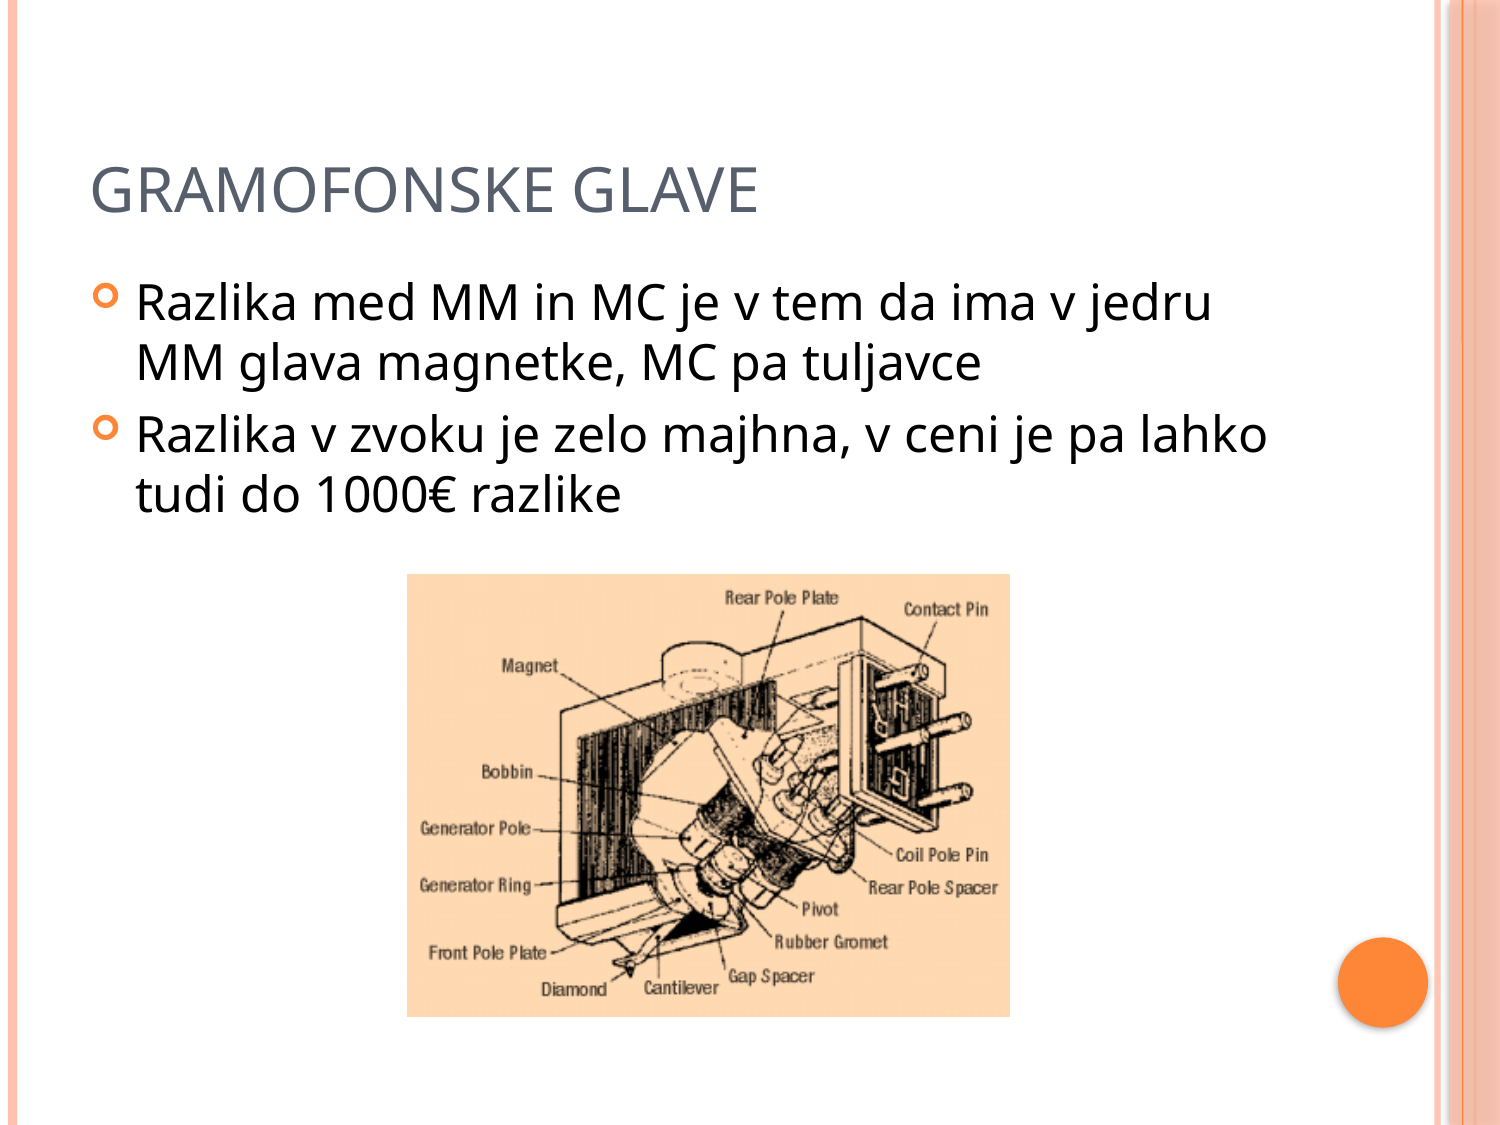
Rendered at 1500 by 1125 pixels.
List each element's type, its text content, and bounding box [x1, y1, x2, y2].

title Gramofonske glave [75, 45, 1300, 233]
list Razlika med MM in MC je v tem da ima v jedru MM glava magnetke, MC pa tuljavce Razlika v zvoku je zelo majhna, v ceni je pa lahko tudi do 1000€ razlike [75, 262, 1300, 1062]
picture [406, 573, 1011, 1018]
